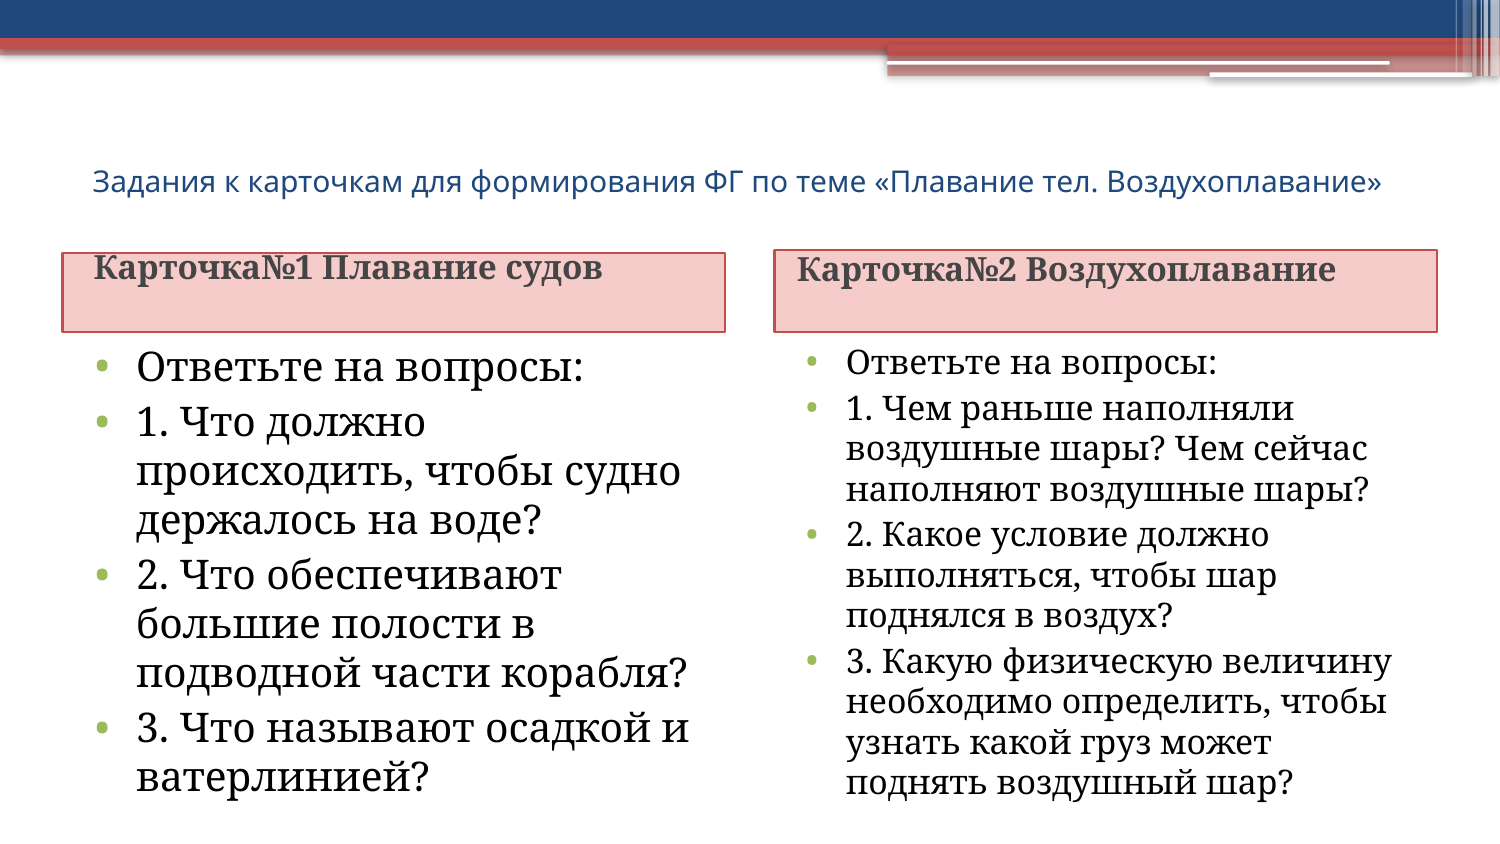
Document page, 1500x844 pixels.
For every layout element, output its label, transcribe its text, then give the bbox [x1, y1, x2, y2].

list Карточка№2 Воздухоплавание [773, 249, 1438, 333]
list Карточка№1 Плавание судов [61, 252, 726, 333]
list Ответьте на вопросы: 1. Чем раньше наполняли воздушные шары? Чем сейчас наполняют воздушные шары? 2. Какое условие должно выполняться, чтобы шар поднялся в воздух? 3. Какую физическую величину необходимо определить, чтобы узнать какой груз может поднять воздушный шар? [773, 333, 1437, 812]
list Ответьте на вопросы: 1. Что должно происходить, чтобы судно держалось на воде? 2. Что обеспечивают большие полости в подводной части корабля? 3. Что называют осадкой и ватерлинией? [62, 333, 726, 812]
title Задания к карточкам для формирования ФГ по теме «Плавание тел. Воздухоплавание» [62, 140, 1438, 221]
